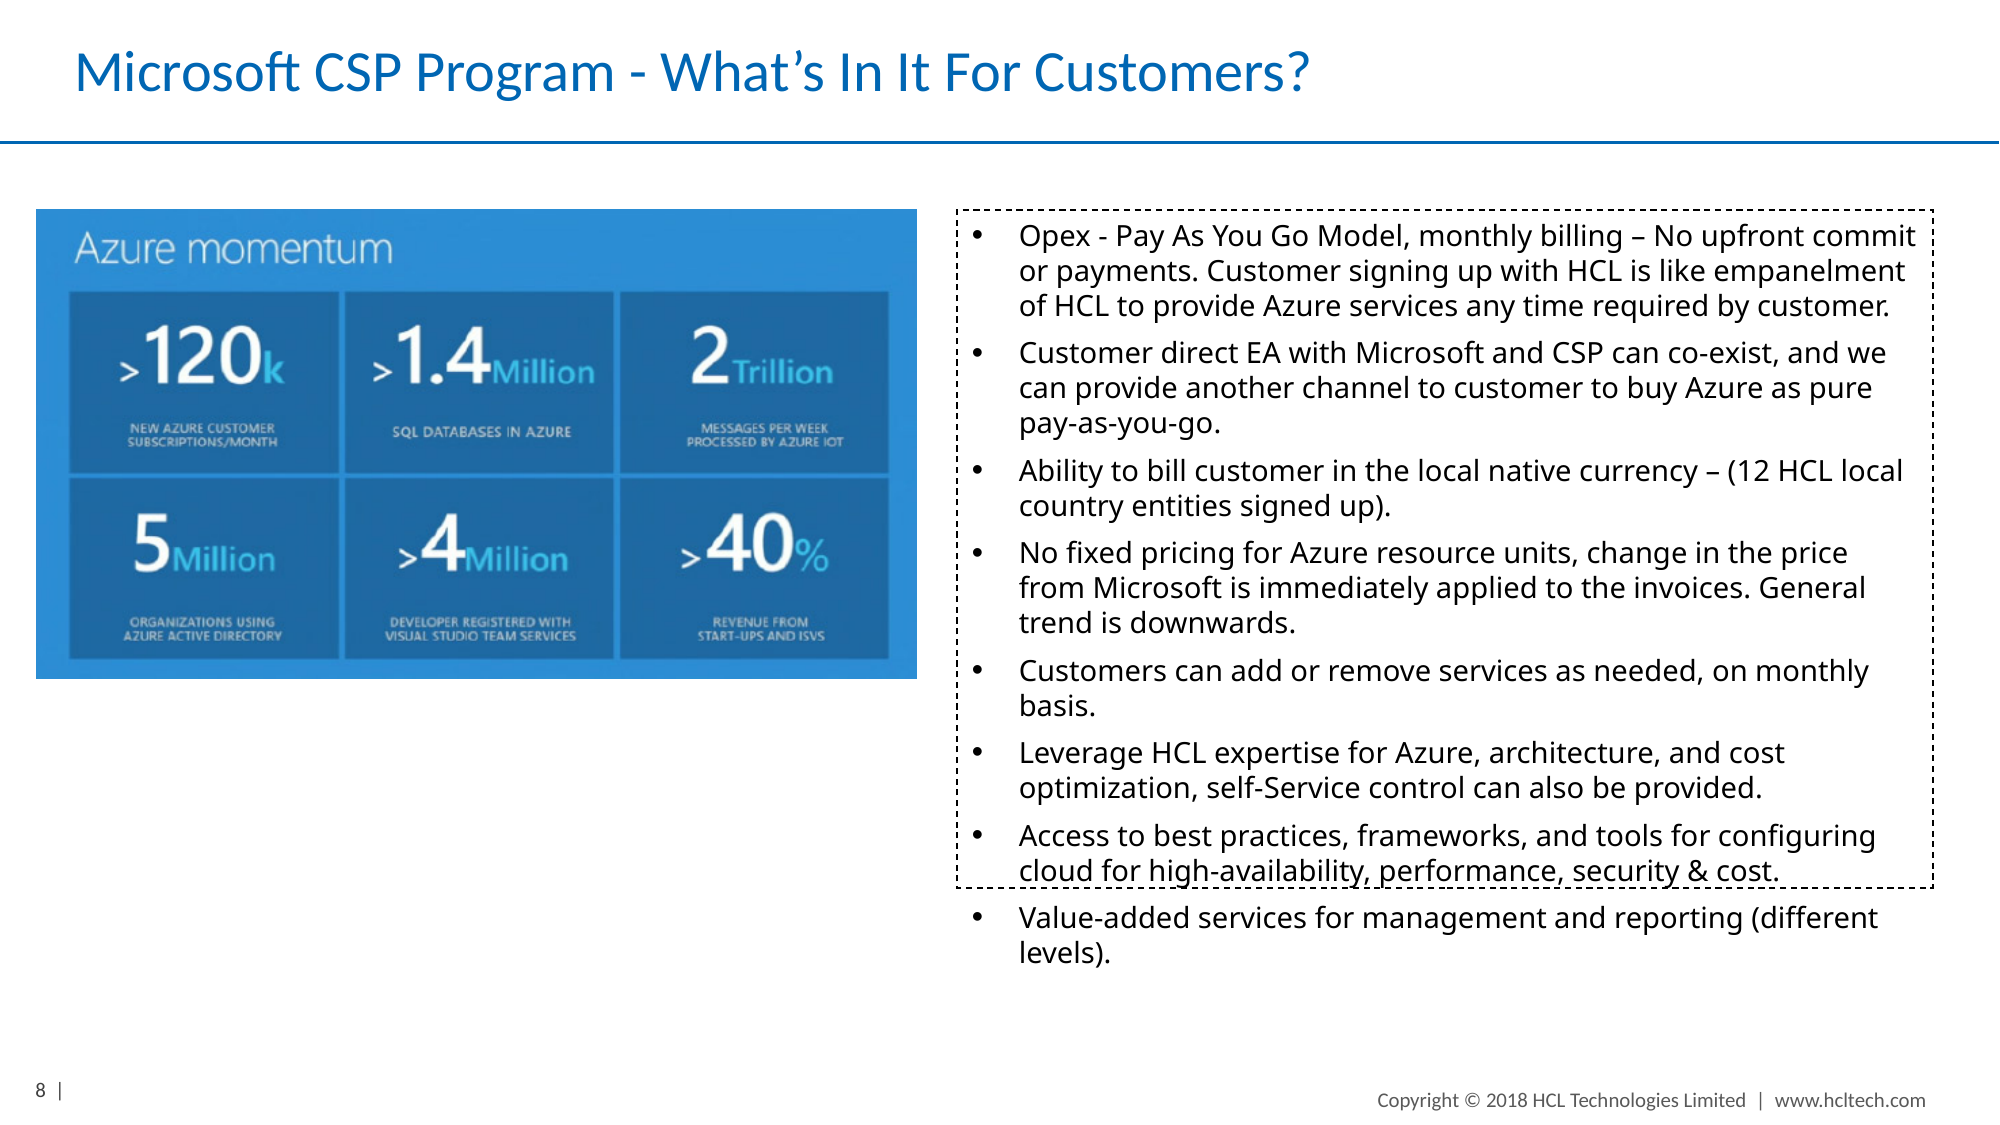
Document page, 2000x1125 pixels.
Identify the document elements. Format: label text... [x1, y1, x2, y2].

title Microsoft CSP Program - What’s In It For Customers? [66, 9, 1933, 128]
text_box Opex - Pay As You Go Model, monthly billing – No upfront commit or payments. Customer signing up with HCL is like empanelment of HCL to provide Azure services any time required by customer. Customer direct EA with Microsoft and CSP can co-exist, and we can provide another channel to customer to buy Azure as pure pay-as-you-go. Ability to bill customer in the local native currency – (12 HCL local country entities signed up). No fixed pricing for Azure resource units, change in the price from Microsoft is immediately applied to the invoices. General trend is downwards. Customers can add or remove services as needed, on monthly basis. Leverage HCL expertise for Azure, architecture, and cost optimization, self-Service control can also be provided. Access to best practices, frameworks, and tools for configuring cloud for high-availability, performance, security & cost. Value-added services for management and reporting (different levels). [957, 209, 1933, 889]
picture [35, 209, 917, 679]
